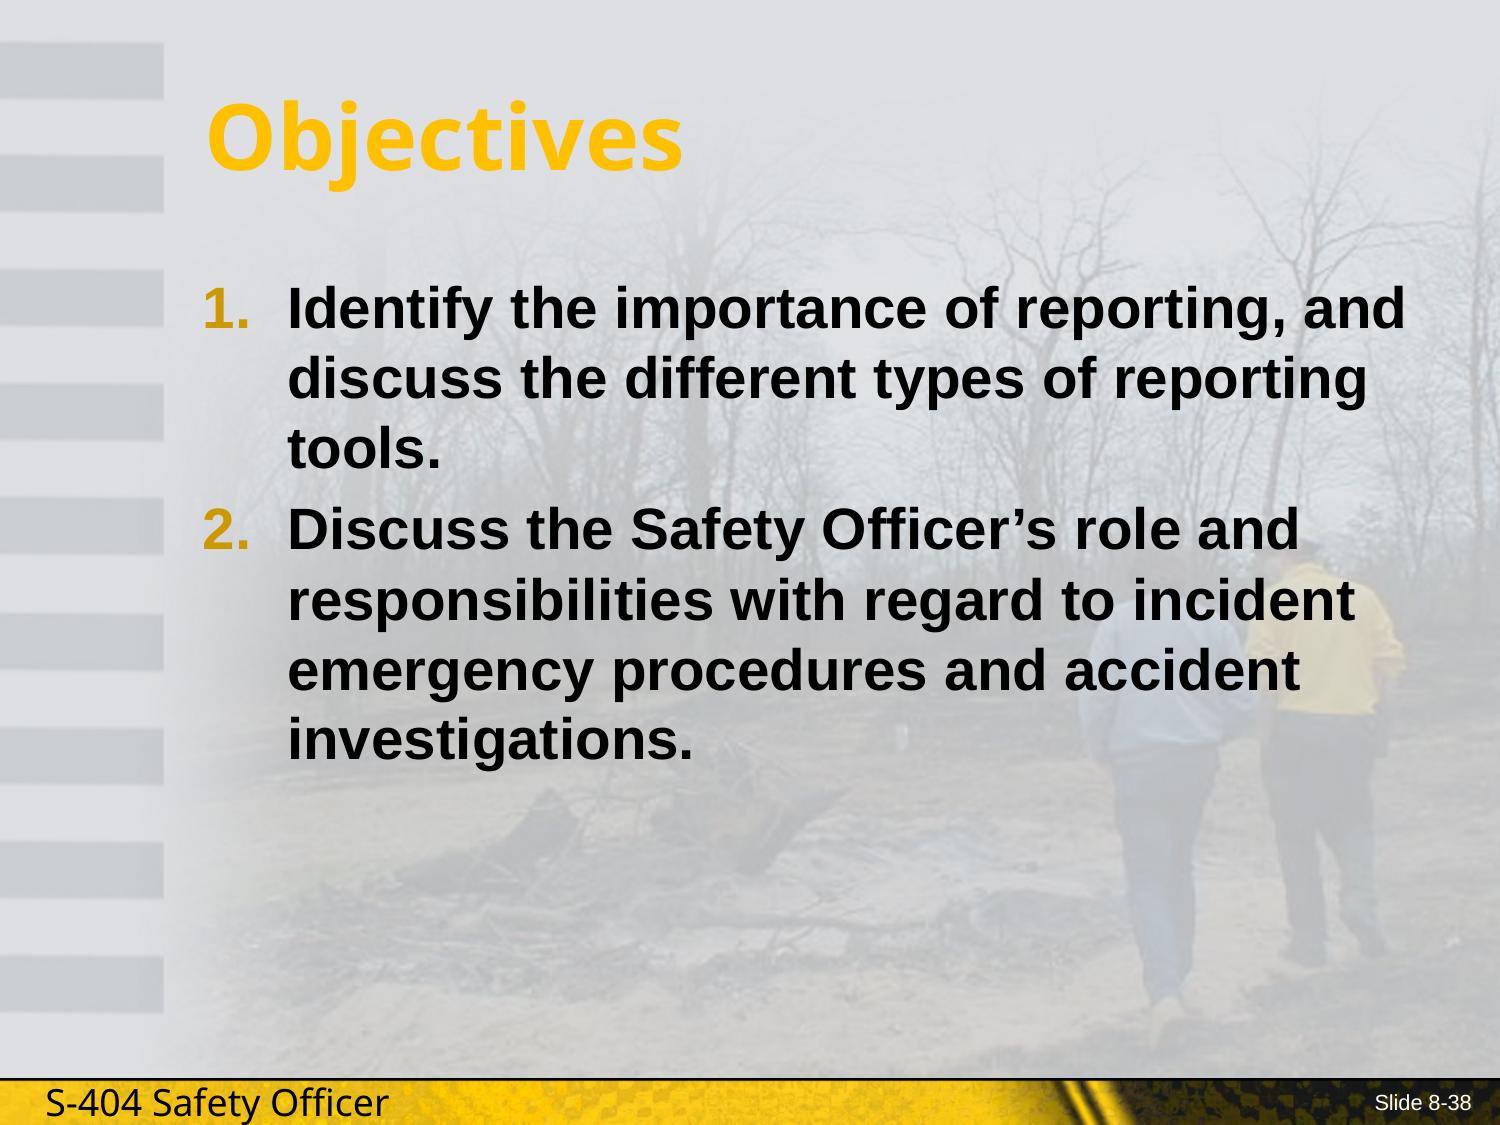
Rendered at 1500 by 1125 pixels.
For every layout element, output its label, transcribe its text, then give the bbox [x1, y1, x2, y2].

title Objectives [189, 45, 1425, 233]
slide_number Slide 8-38 [1136, 1071, 1487, 1125]
list Identify the importance of reporting, and discuss the different types of reporting tools. Discuss the Safety Officer’s role and responsibilities with regard to incident emergency procedures and accident investigations. [187, 262, 1425, 1005]
picture [0, 0, 1500, 1125]
